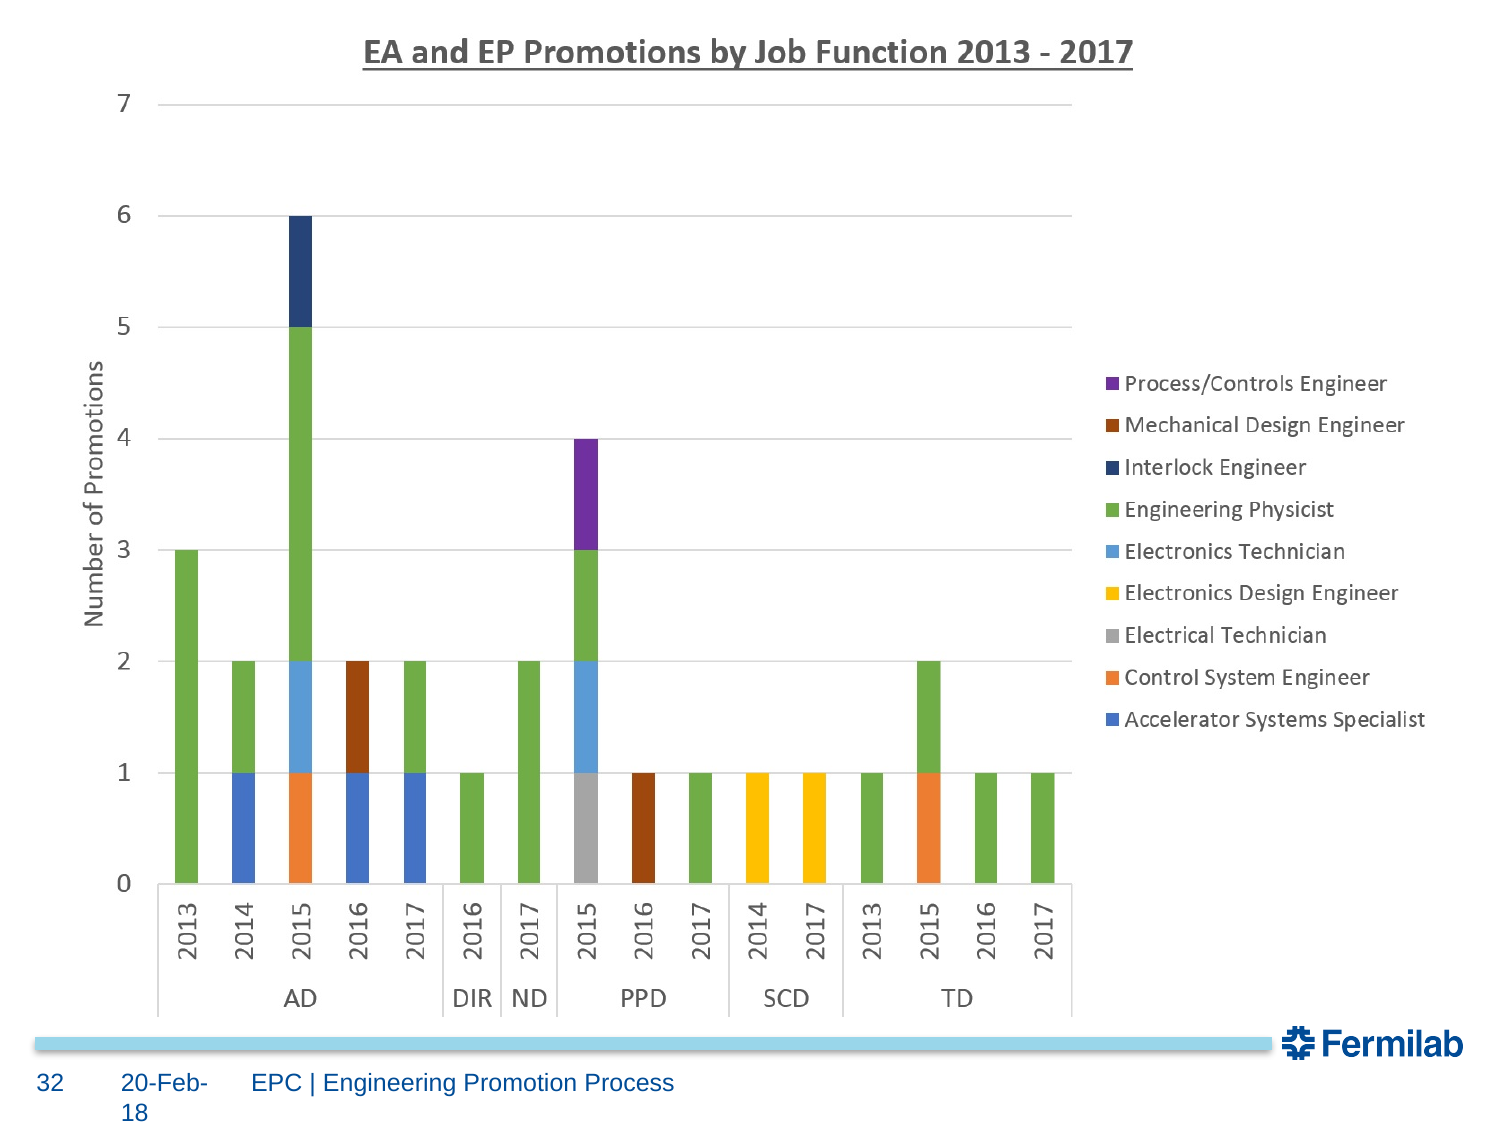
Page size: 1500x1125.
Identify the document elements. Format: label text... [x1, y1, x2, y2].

footer EPC | Engineering Promotion Process [251, 1066, 1279, 1107]
slide_number 20-Feb-18 [120, 1066, 232, 1107]
picture [56, 18, 1440, 1022]
picture [1282, 1026, 1463, 1060]
slide_number 32 [36, 1066, 105, 1106]
